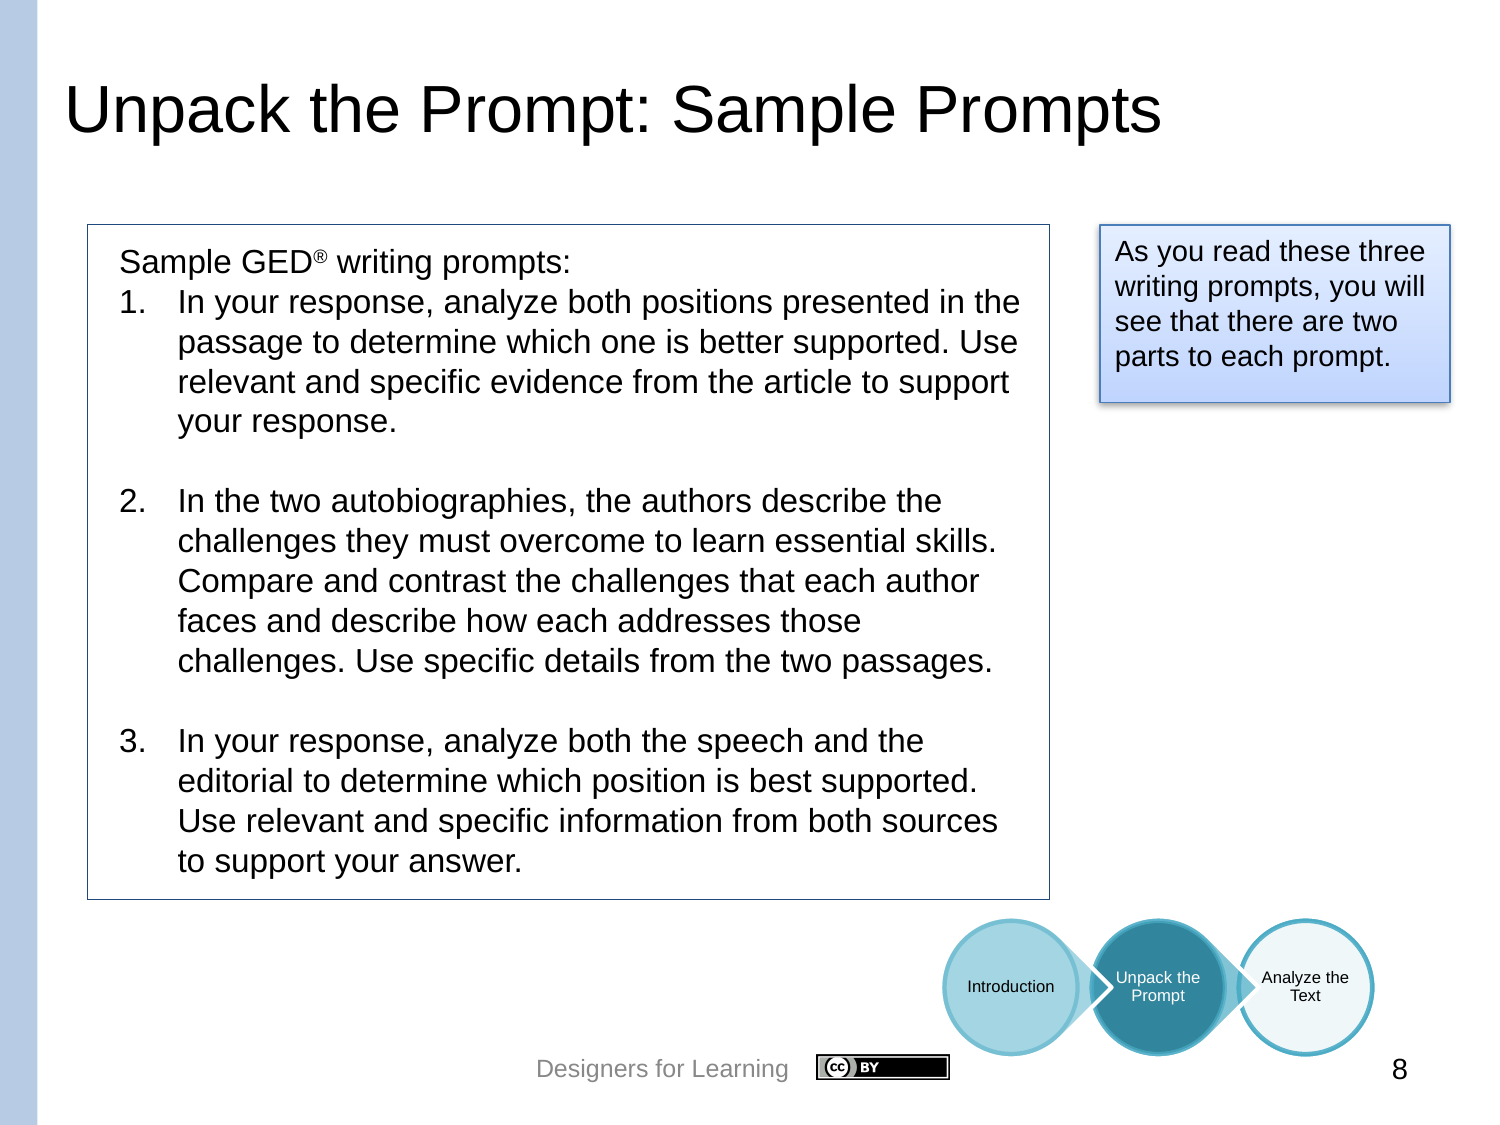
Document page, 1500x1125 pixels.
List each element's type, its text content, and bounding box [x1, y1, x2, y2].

footer Designers for Learning [516, 1037, 817, 1098]
text_box As you read these three writing prompts, you will see that there are two parts to each prompt. [1099, 224, 1451, 403]
picture [817, 1054, 837, 1080]
text_box Unpack the Prompt: Sample Prompts [49, 12, 1495, 199]
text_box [837, 862, 1451, 1113]
list Sample GED® writing prompts: In your response, analyze both positions presented in the passage to determine which one is better supported. Use relevant and specific evidence from the article to support your response. In the two autobiographies, the authors describe the challenges they must overcome to learn essential skills. Compare and contrast the challenges that each author faces and describe how each addresses those challenges. Use specific details from the two passages. In your response, analyze both the speech and the editorial to determine which position is best supported. Use relevant and specific information from both sources to support your answer. [87, 224, 1050, 900]
